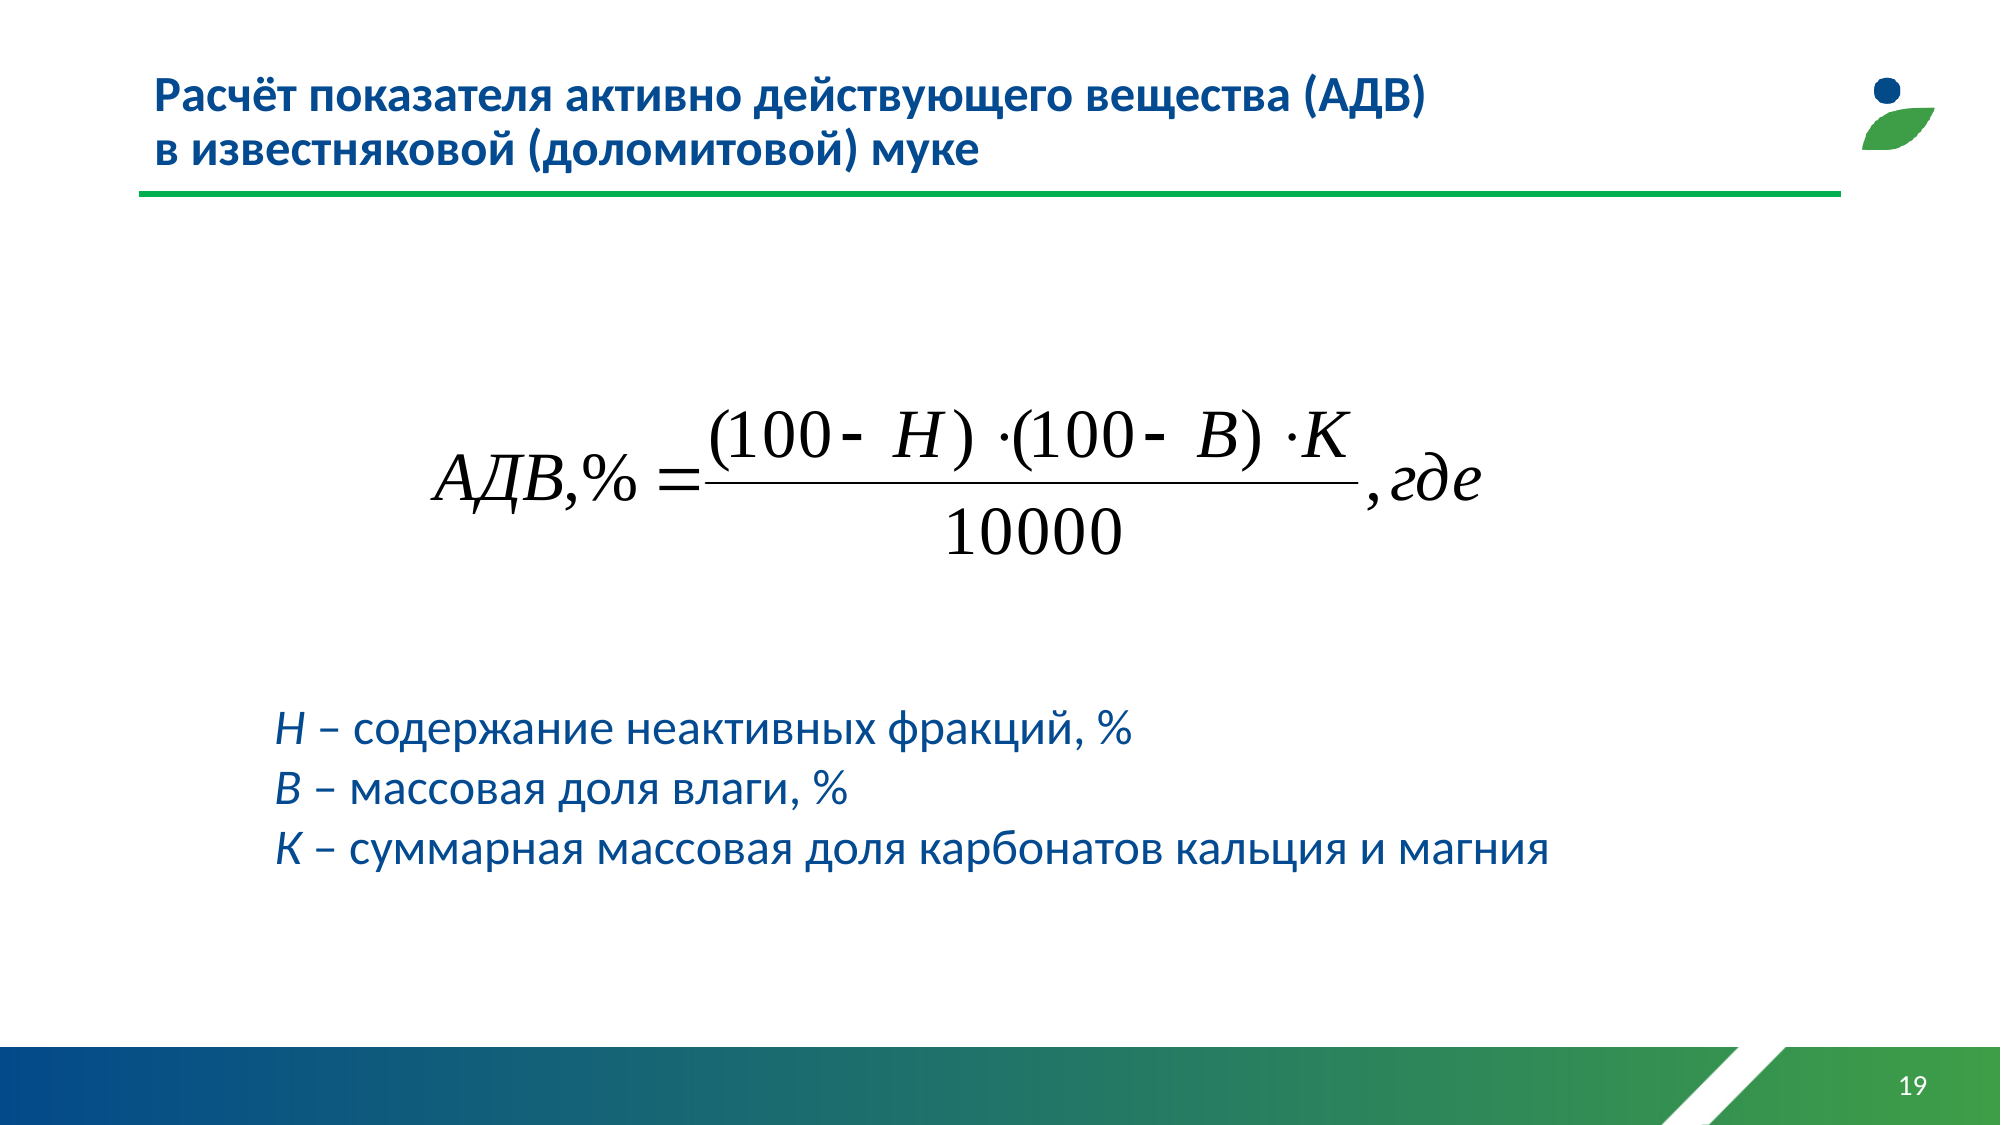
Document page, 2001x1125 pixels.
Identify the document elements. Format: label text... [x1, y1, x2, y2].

title Расчёт показателя активно действующего вещества (АДВ) в известняковой (доломитовой) муке [139, 59, 1783, 185]
slide_number 19 [1492, 1053, 1943, 1114]
picture [0, 1047, 2000, 1125]
picture [1840, 53, 1952, 175]
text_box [420, 391, 1493, 570]
text_box Н – содержание неактивных фракций, % В – массовая доля влаги, % К – суммарная массовая доля карбонатов кальция и магния [259, 687, 1654, 883]
